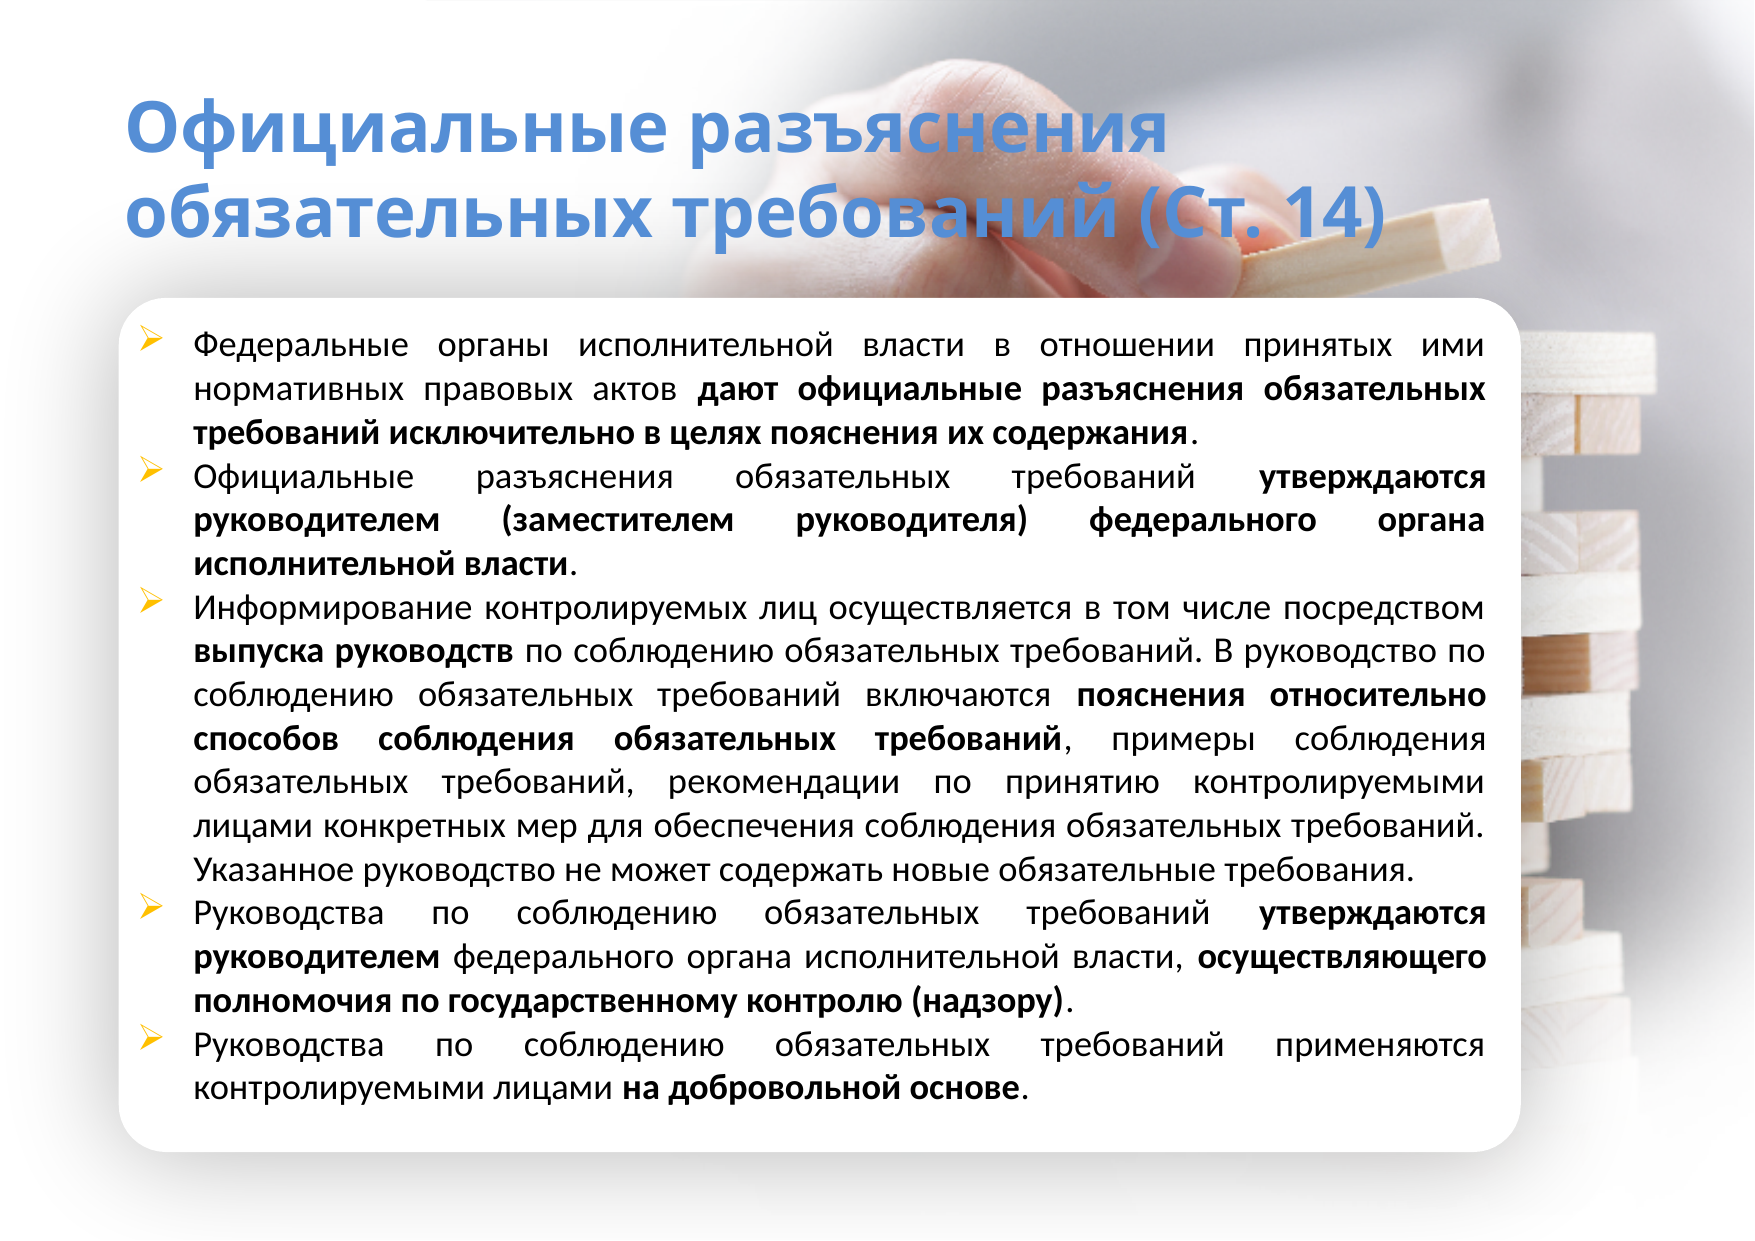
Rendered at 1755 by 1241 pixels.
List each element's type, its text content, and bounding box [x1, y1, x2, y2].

title Официальные разъяснения обязательных требований (Ст. 14) [122, 53, 1694, 255]
text_box Федеральные органы исполнительной власти в отношении принятых ими нормативных правовых актов дают официальные разъяснения обязательных требований исключительно в целях пояснения их содержания. Официальные разъяснения обязательных требований утверждаются руководителем (заместителем руководителя) федерального органа исполнительной власти. Информирование контролируемых лиц осуществляется в том числе посредством выпуска руководств по соблюдению обязательных требований. В руководство по соблюдению обязательных требований включаются пояснения относительно способов соблюдения обязательных требований, примеры соблюдения обязательных требований, рекомендации по принятию контролируемыми лицами конкретных мер для обеспечения соблюдения обязательных требований. Указанное руководство не может содержать новые обязательные требования. Руководства по соблюдению обязательных требований утверждаются руководителем федерального органа исполнительной власти, осуществляющего полномочия по государственному контролю (надзору). Руководства по соблюдению обязательных требований применяются контролируемыми лицами на добровольной основе. [122, 313, 1502, 1115]
picture [0, 0, 1754, 1240]
